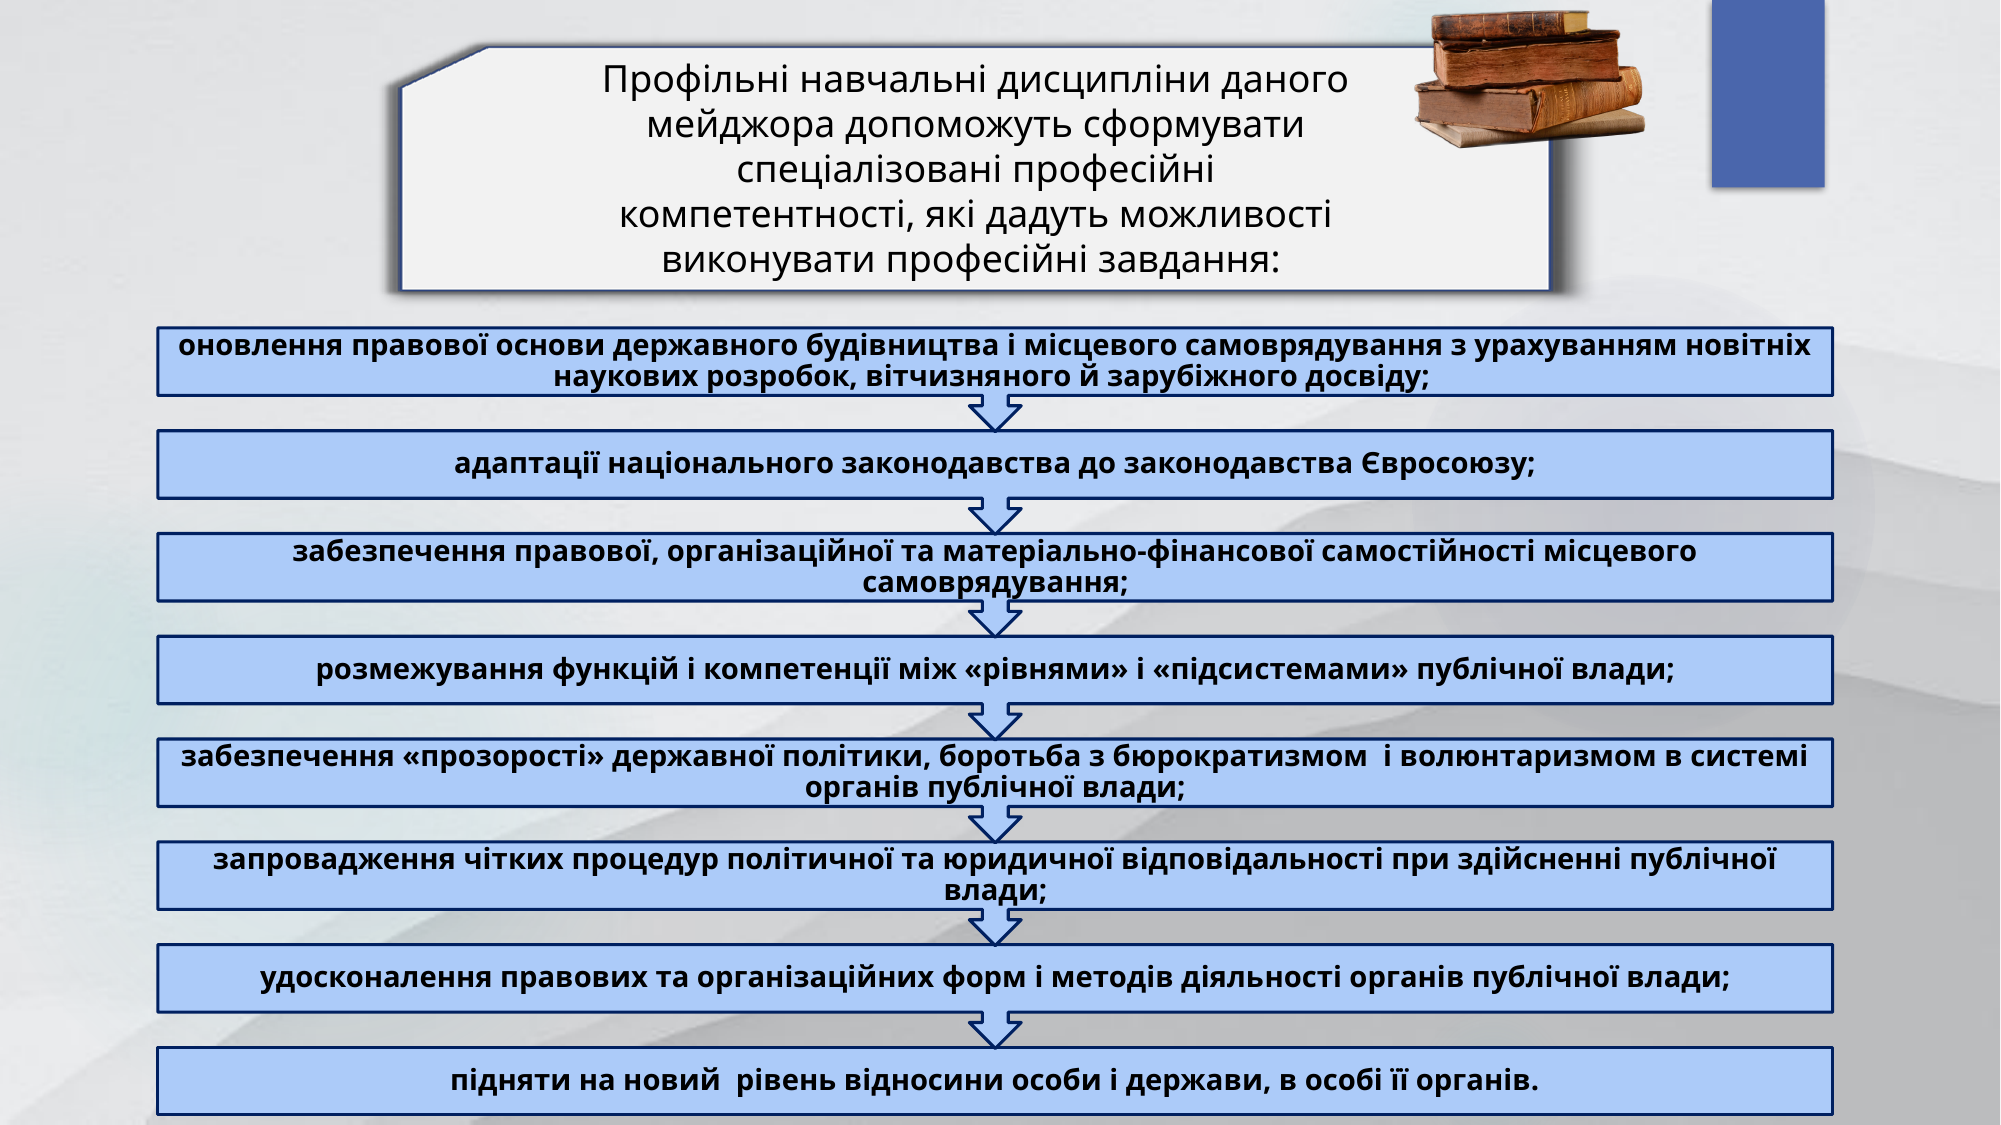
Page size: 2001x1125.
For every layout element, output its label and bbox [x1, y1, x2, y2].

picture [0, 0, 2001, 1125]
text_box [157, 327, 1833, 1116]
